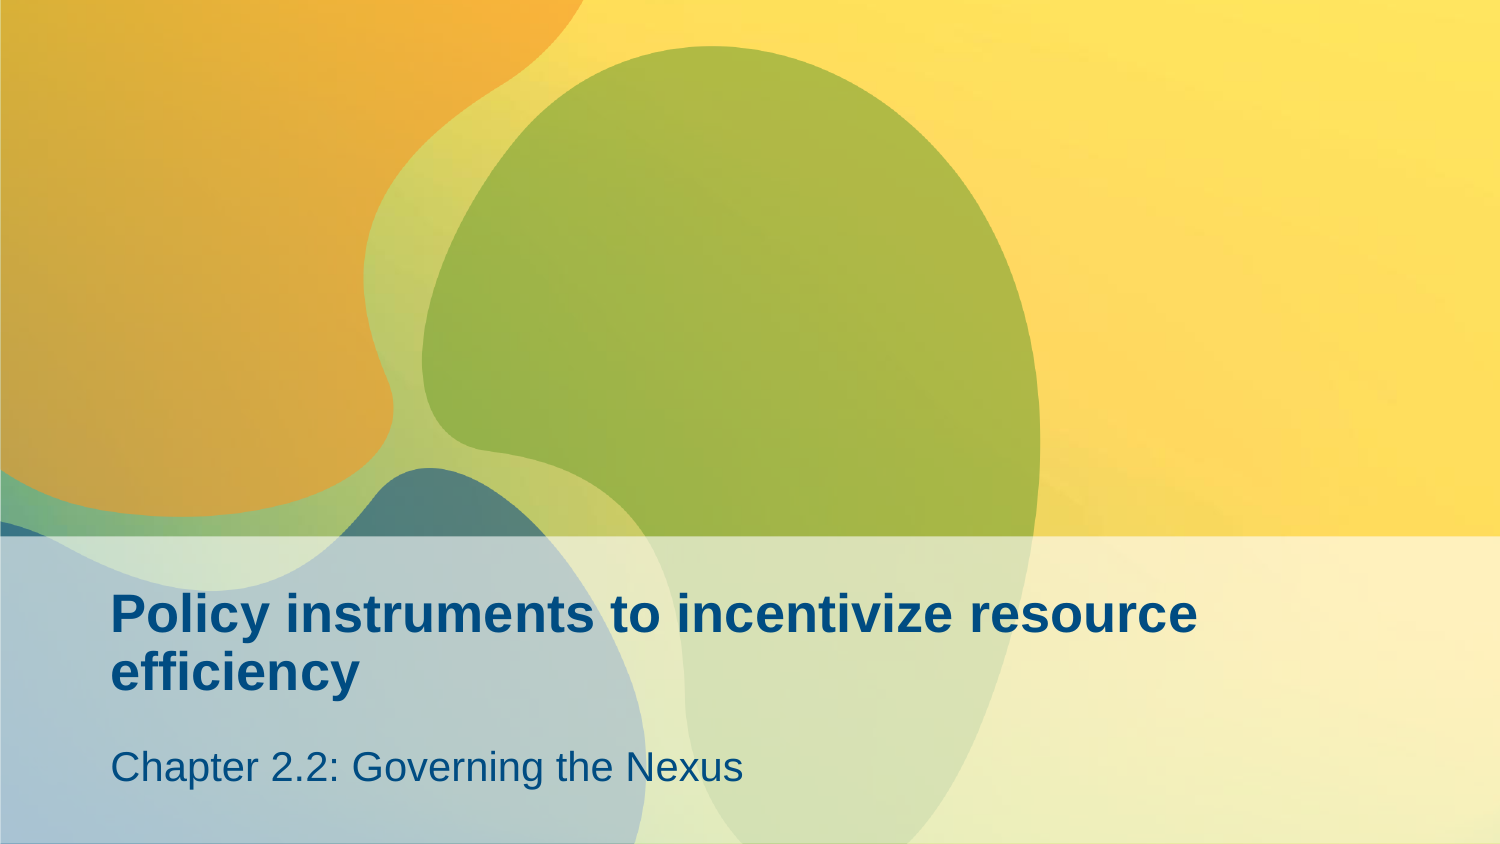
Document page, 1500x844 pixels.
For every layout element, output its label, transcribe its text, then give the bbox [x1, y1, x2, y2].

title Policy instruments to incentivize resource efficiency [95, 577, 1248, 711]
picture [0, 0, 1500, 536]
list Chapter 2.2: Governing the Nexus [95, 736, 1165, 800]
